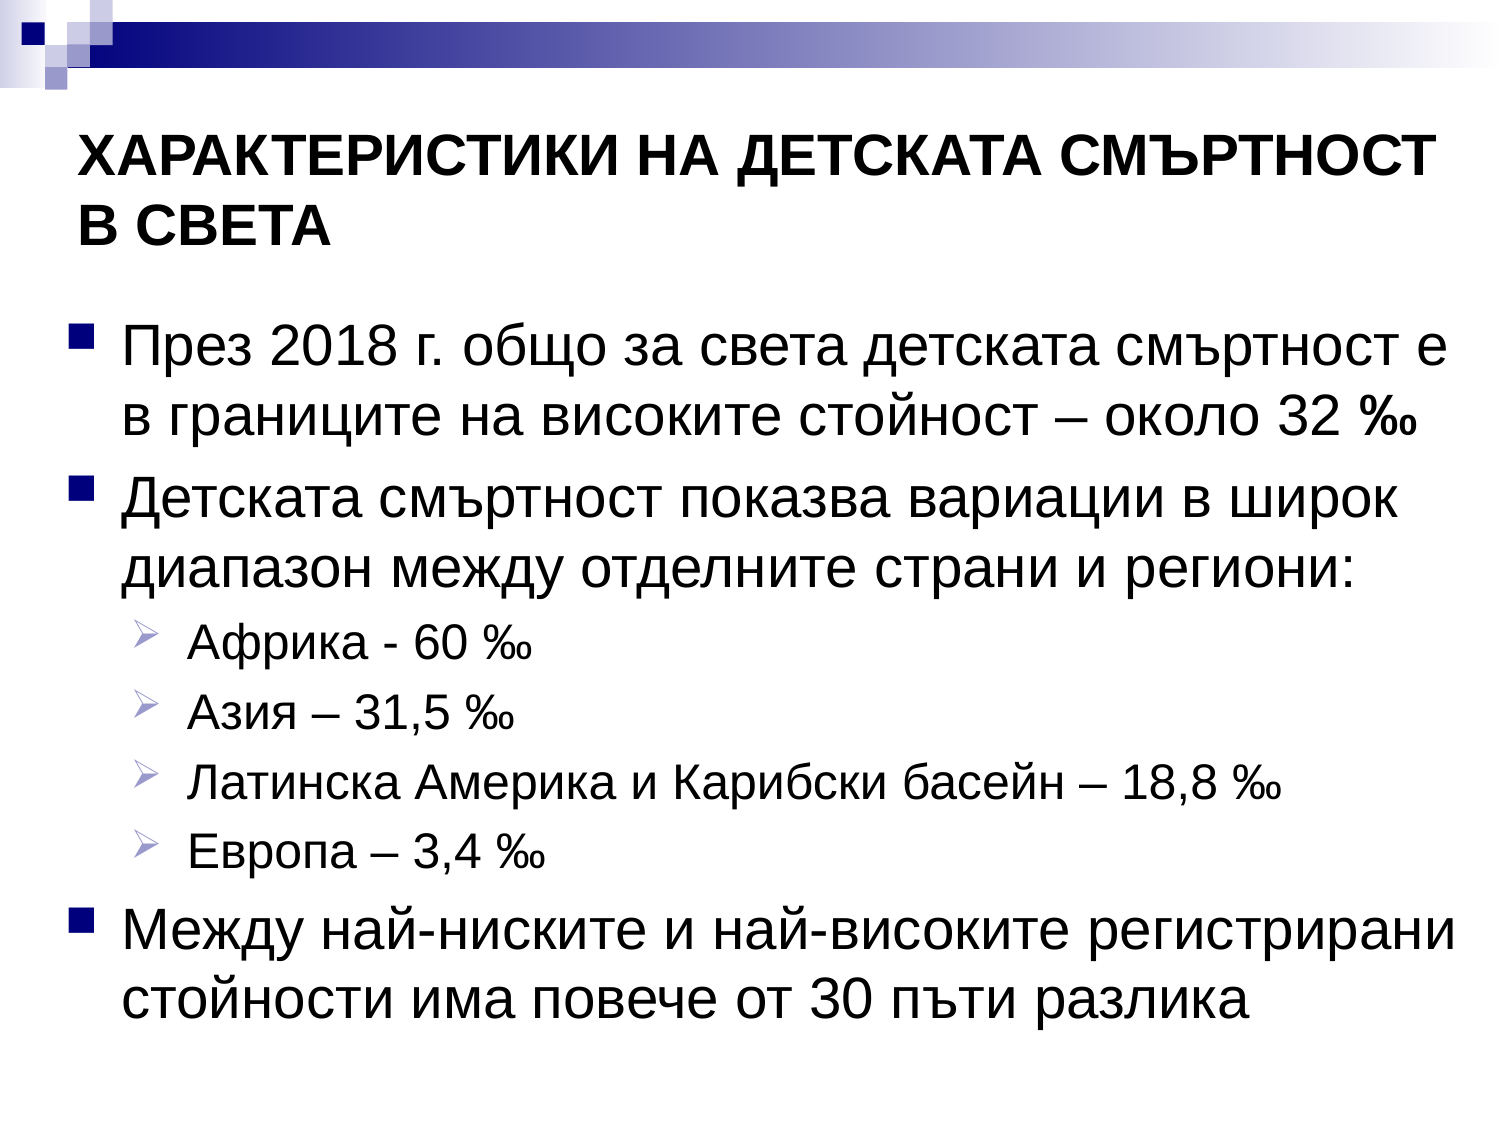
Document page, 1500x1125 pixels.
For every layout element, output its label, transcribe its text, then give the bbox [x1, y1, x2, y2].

title ХАРАКТЕРИСТИКИ НА ДЕТСКАТА СМЪРТНОСТ В СВЕТА [62, 75, 1463, 299]
list През 2018 г. общо за света детската смъртност е в границите на високите стойност – около 32 ‰ Детската смъртност показва вариации в широк диапазон между отделните страни и региони: Африка - 60 ‰ Азия – 31,5 ‰ Латинска Америка и Карибски басейн – 18,8 ‰ Европа – 3,4 ‰ Между най-ниските и най-високите регистрирани стойности има повече от 30 пъти разлика [50, 299, 1475, 1100]
